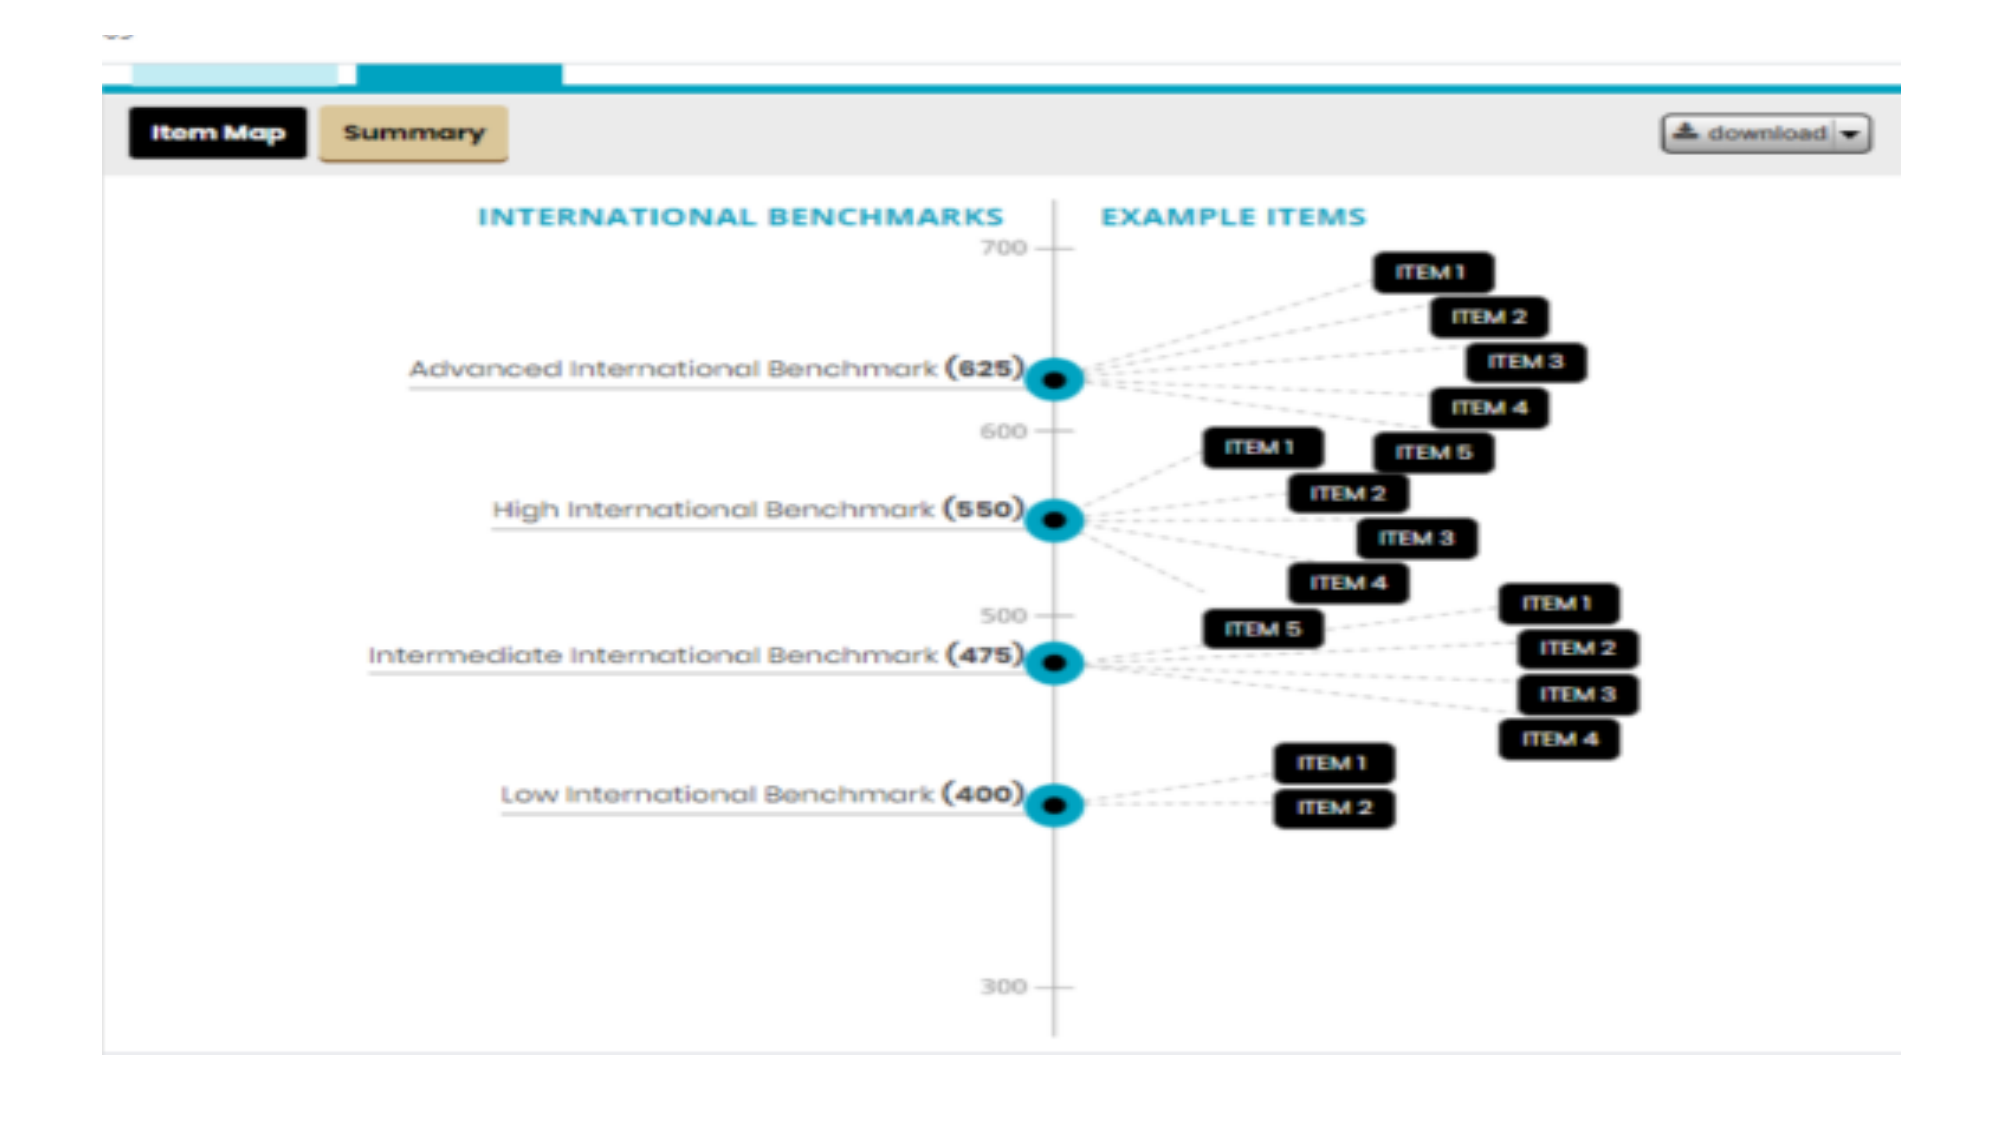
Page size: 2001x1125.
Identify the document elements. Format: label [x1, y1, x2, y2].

picture [102, 35, 1901, 1055]
